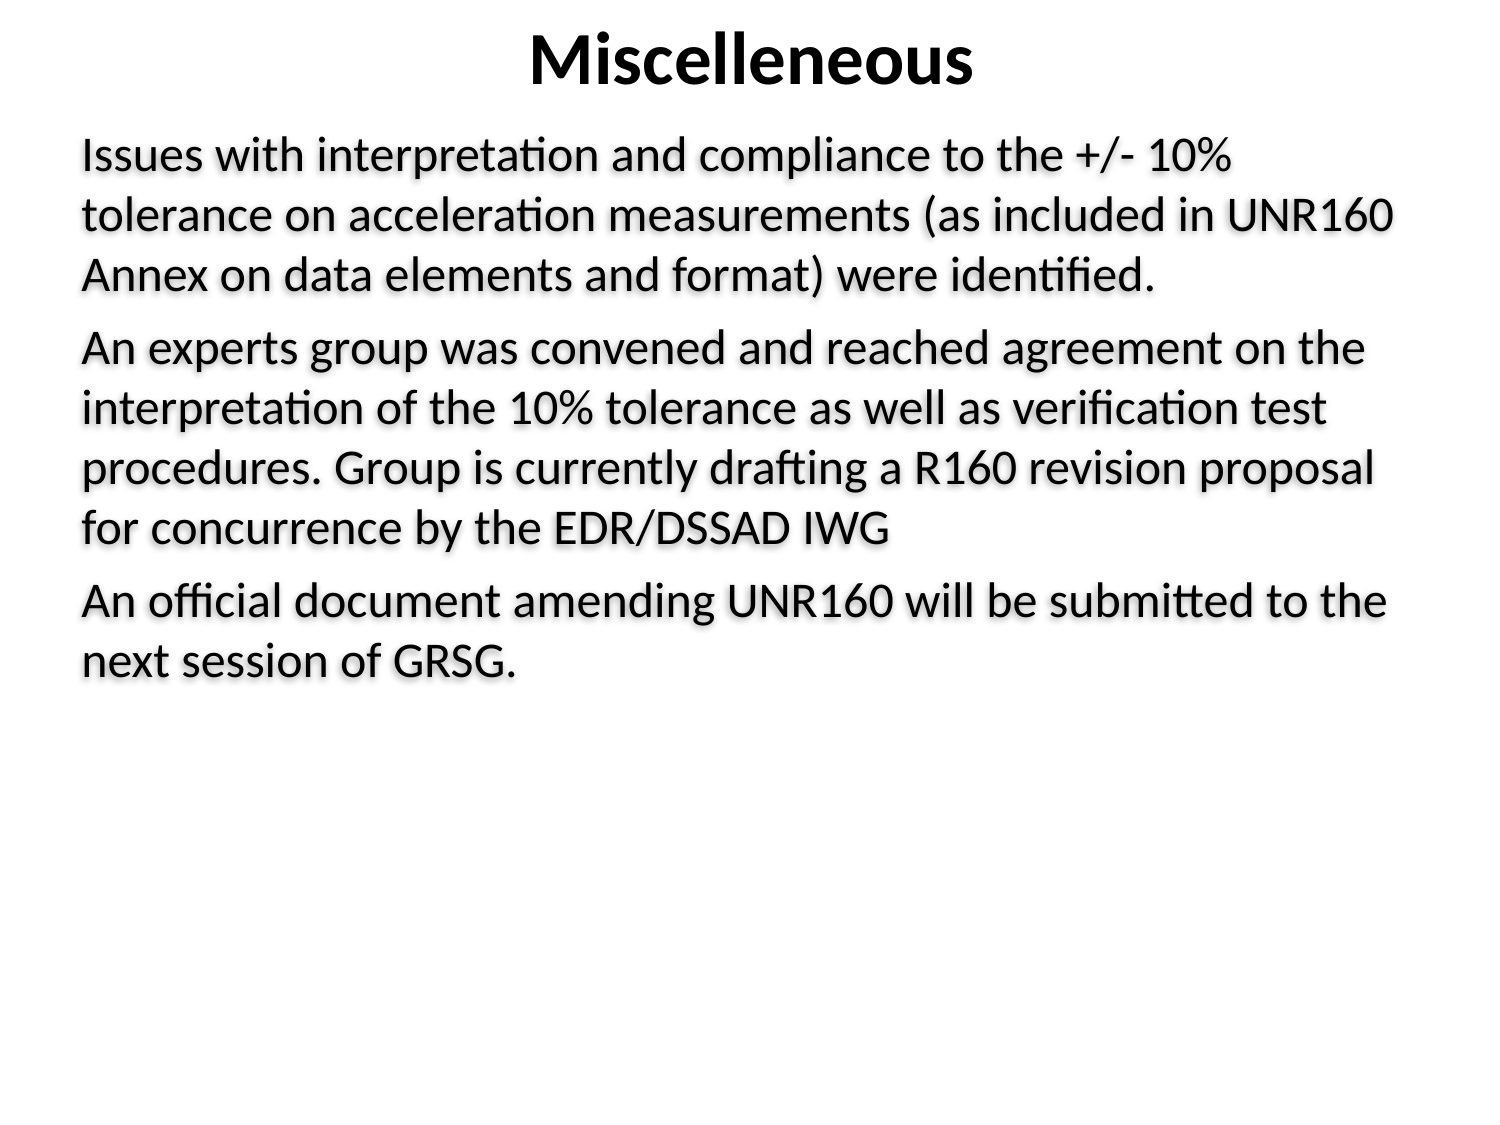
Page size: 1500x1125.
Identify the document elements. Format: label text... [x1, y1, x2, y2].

text_box Miscelleneous [2, 19, 1500, 90]
text_box Issues with interpretation and compliance to the +/- 10% tolerance on acceleration measurements (as included in UNR160 Annex on data elements and format) were identified. An experts group was convened and reached agreement on the interpretation of the 10% tolerance as well as verification test procedures. Group is currently drafting a R160 revision proposal for concurrence by the EDR/DSSAD IWG An official document amending UNR160 will be submitted to the next session of GRSG. [63, 110, 1450, 1025]
